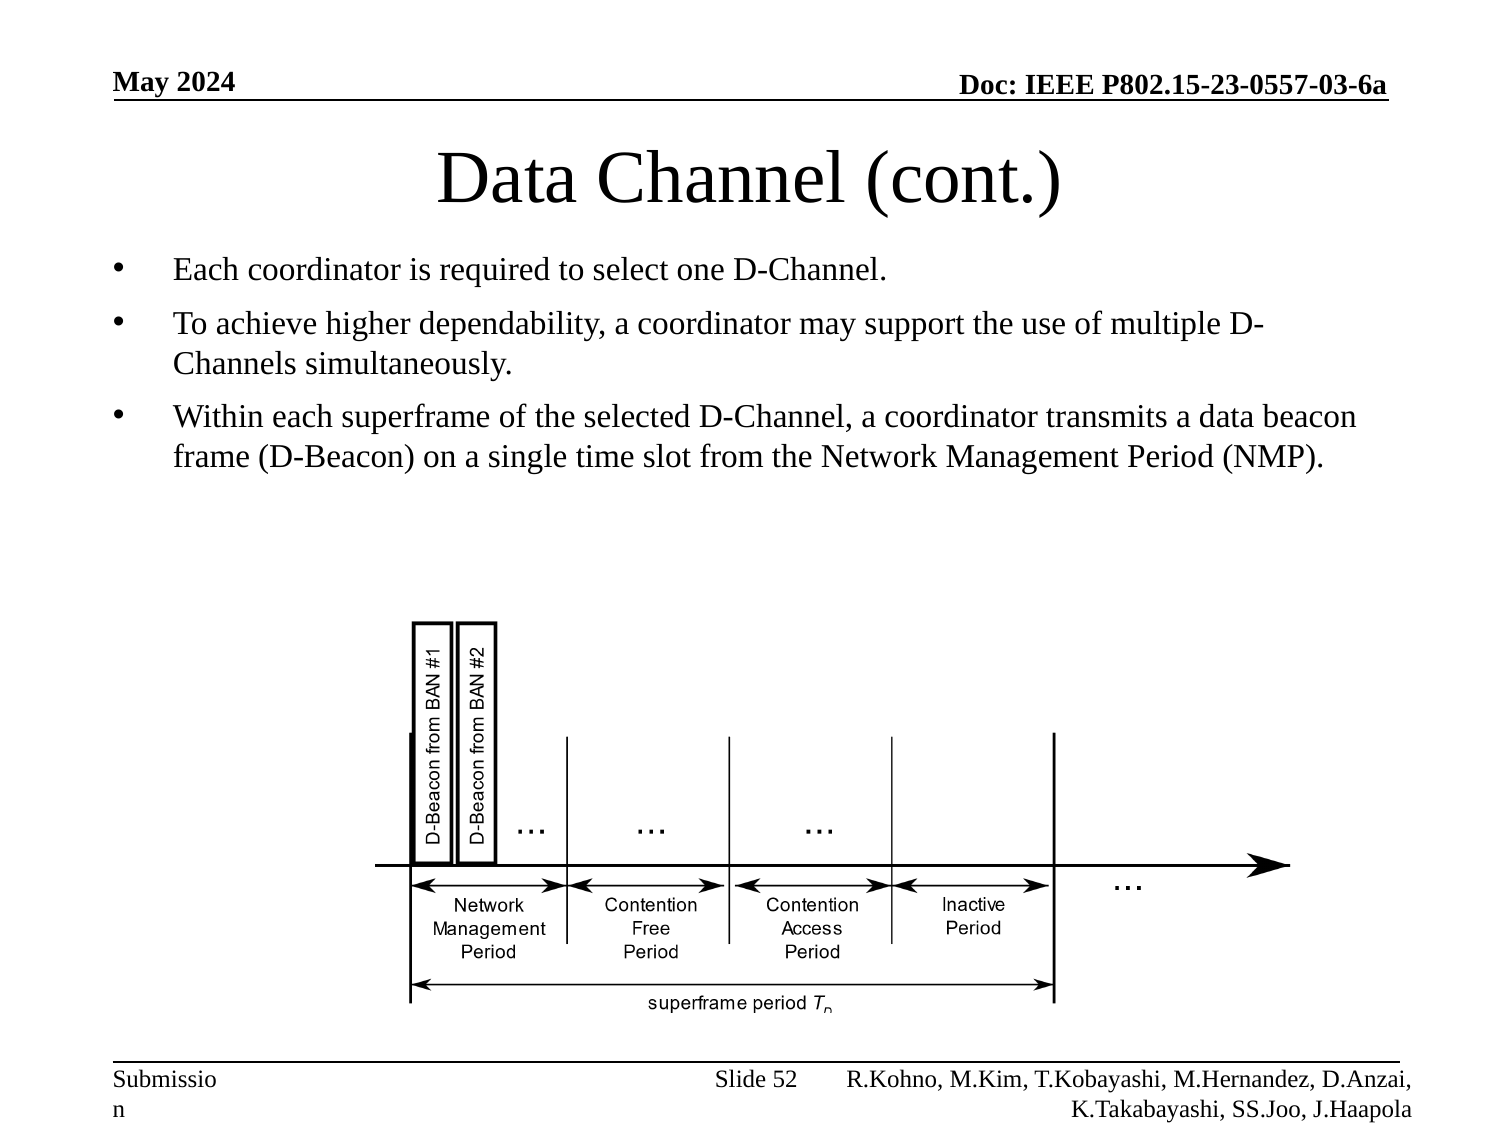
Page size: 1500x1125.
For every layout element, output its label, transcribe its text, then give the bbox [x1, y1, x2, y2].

footer R.Kohno, M.Kim, T.Kobayashi, M.Hernandez, D.Anzai, K.Takabayashi, SS.Joo, J.Haapola [840, 1062, 1413, 1093]
picture [374, 621, 1296, 1013]
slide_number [112, 62, 375, 98]
title Data Channel (cont.) [112, 112, 1388, 233]
list Each coordinator is required to select one D-Channel. To achieve higher dependability, a coordinator may support the use of multiple D-Channels simultaneously. Within each superframe of the selected D-Channel, a coordinator transmits a data beacon frame (D-Beacon) on a single time slot from the Network Management Period (NMP). [112, 247, 1388, 1063]
slide_number Slide 52 [712, 1063, 801, 1093]
